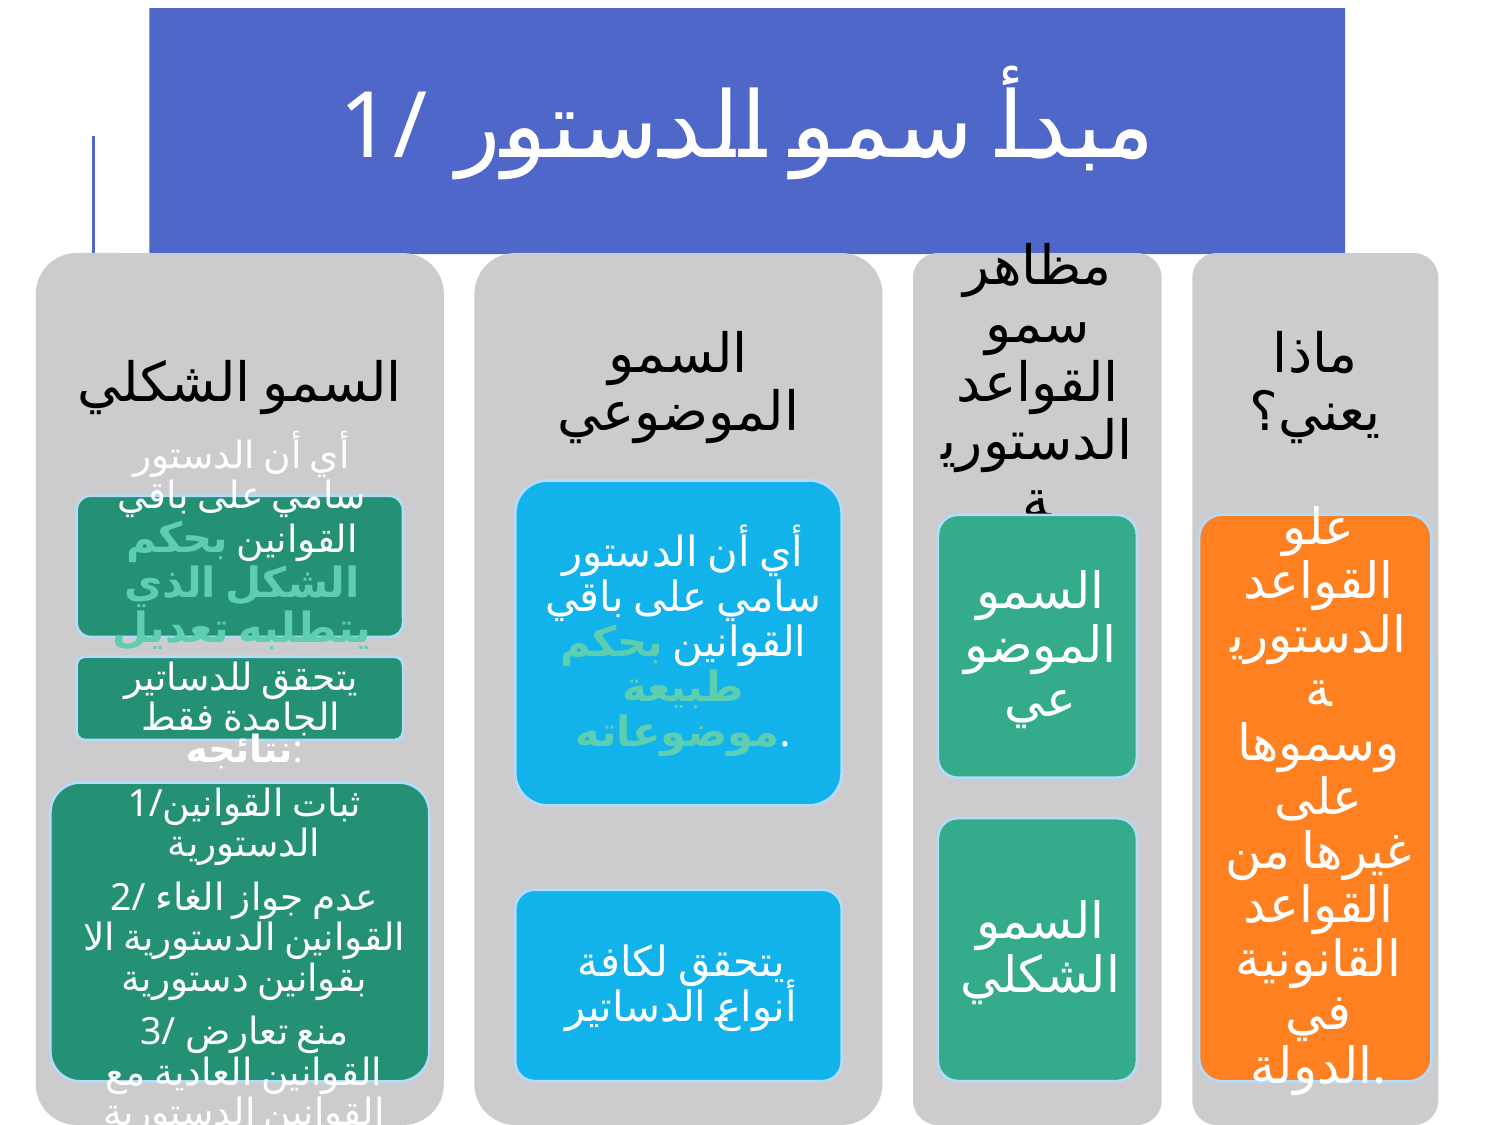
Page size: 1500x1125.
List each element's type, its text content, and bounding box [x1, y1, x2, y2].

title 1/ مبدأ سمو الدستور [149, 8, 1346, 247]
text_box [34, 252, 1440, 1125]
